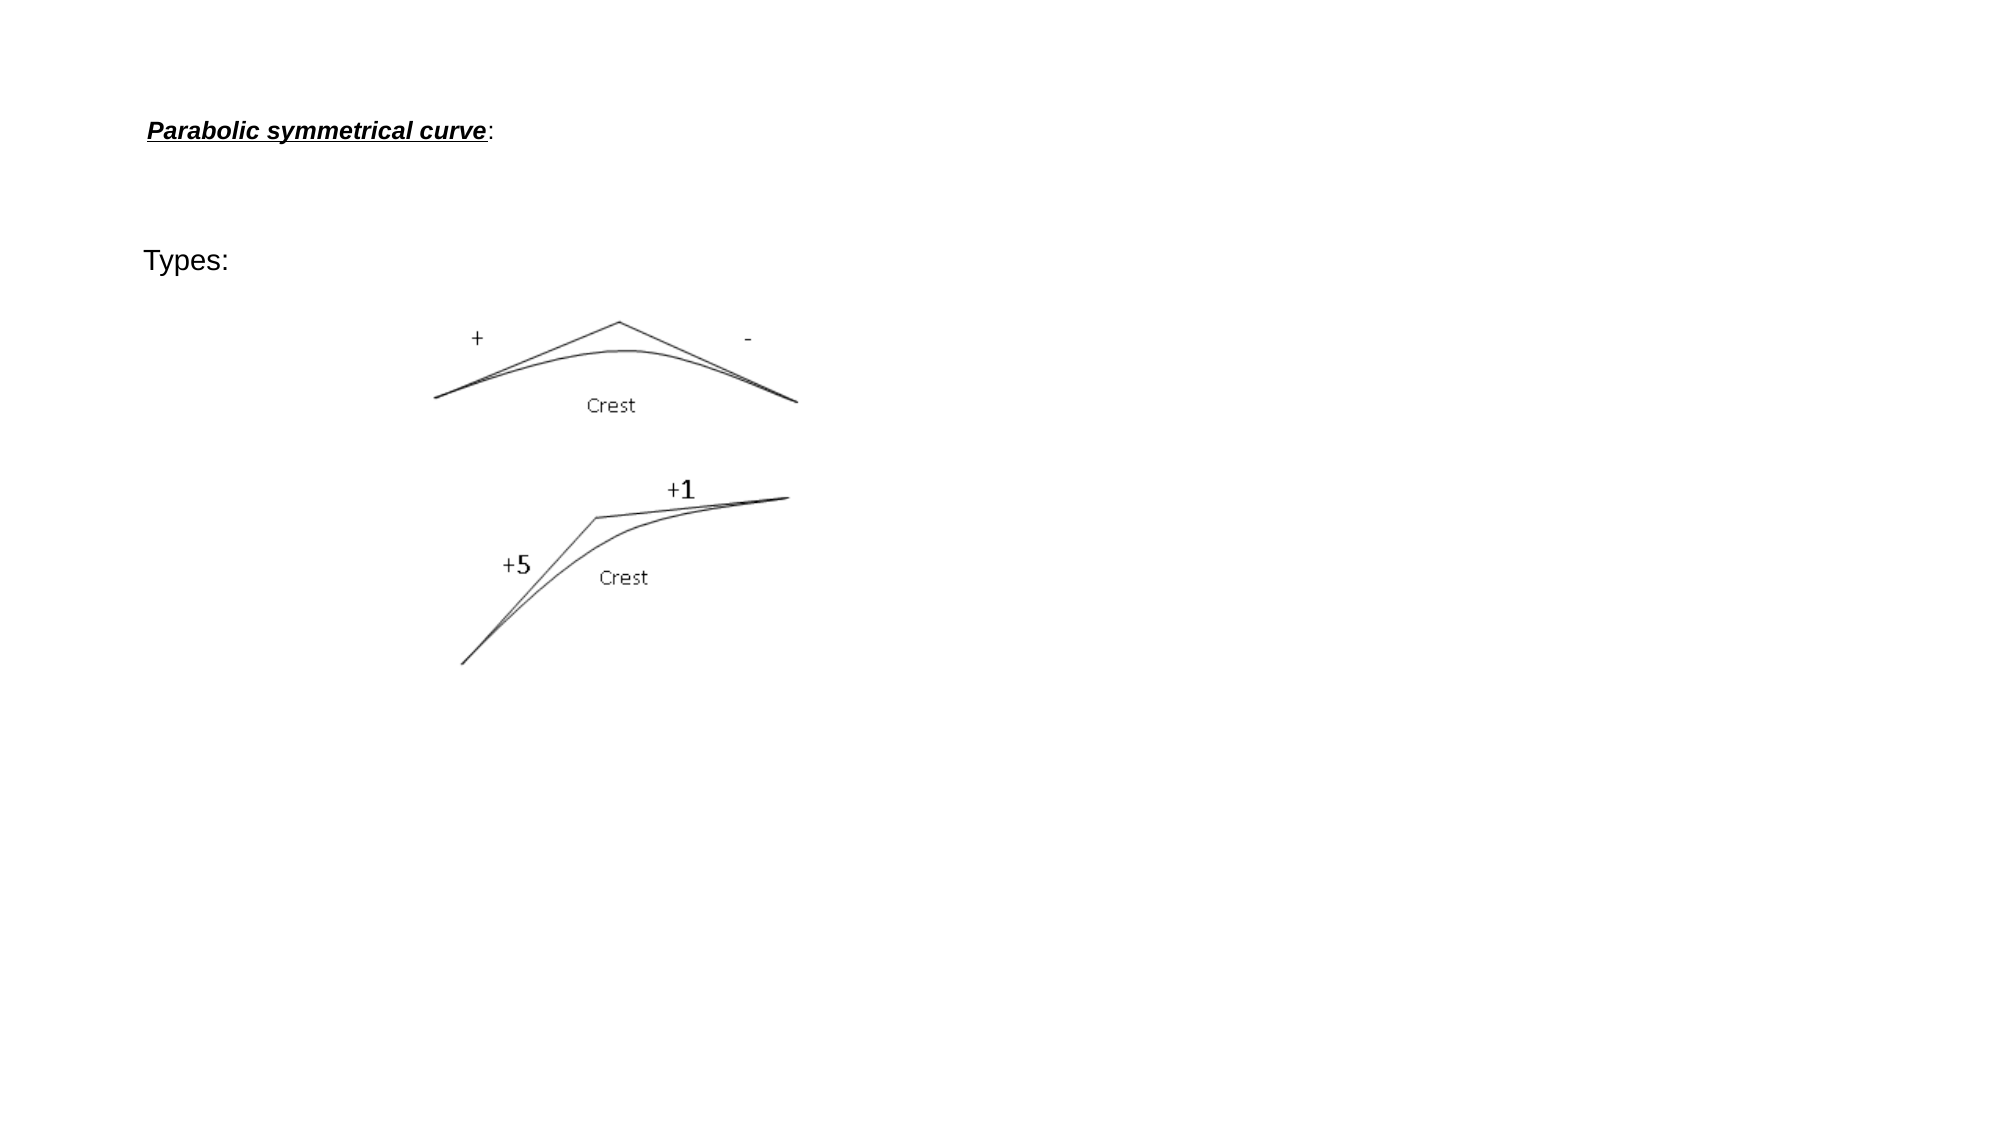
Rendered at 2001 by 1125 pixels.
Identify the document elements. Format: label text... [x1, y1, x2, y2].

picture [433, 311, 800, 668]
text_box Types: [128, 198, 1112, 284]
text_box Parabolic symmetrical curve: [132, 106, 1102, 197]
